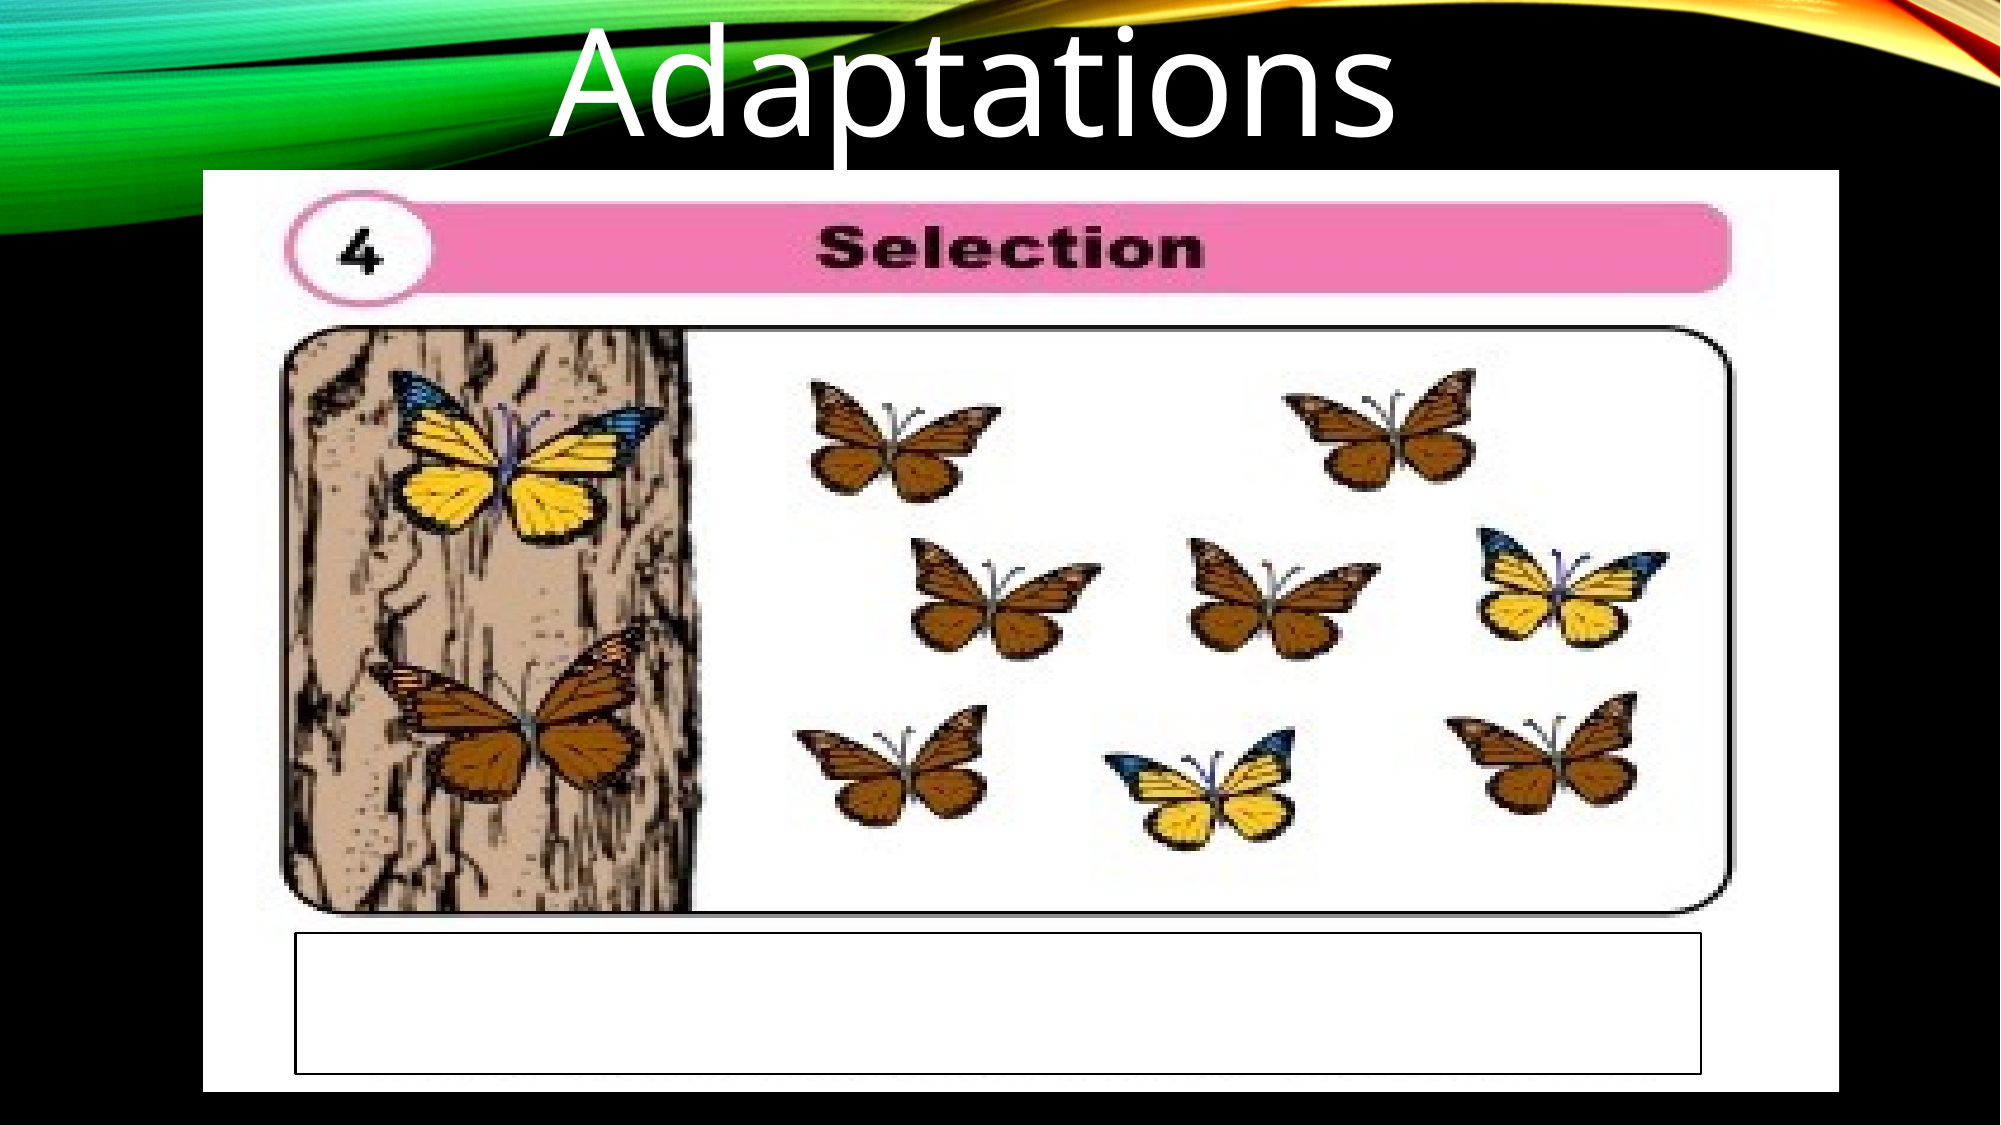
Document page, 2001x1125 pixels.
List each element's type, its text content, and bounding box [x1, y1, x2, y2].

text_box Adaptations [187, 0, 1763, 188]
picture [0, 0, 2000, 1092]
